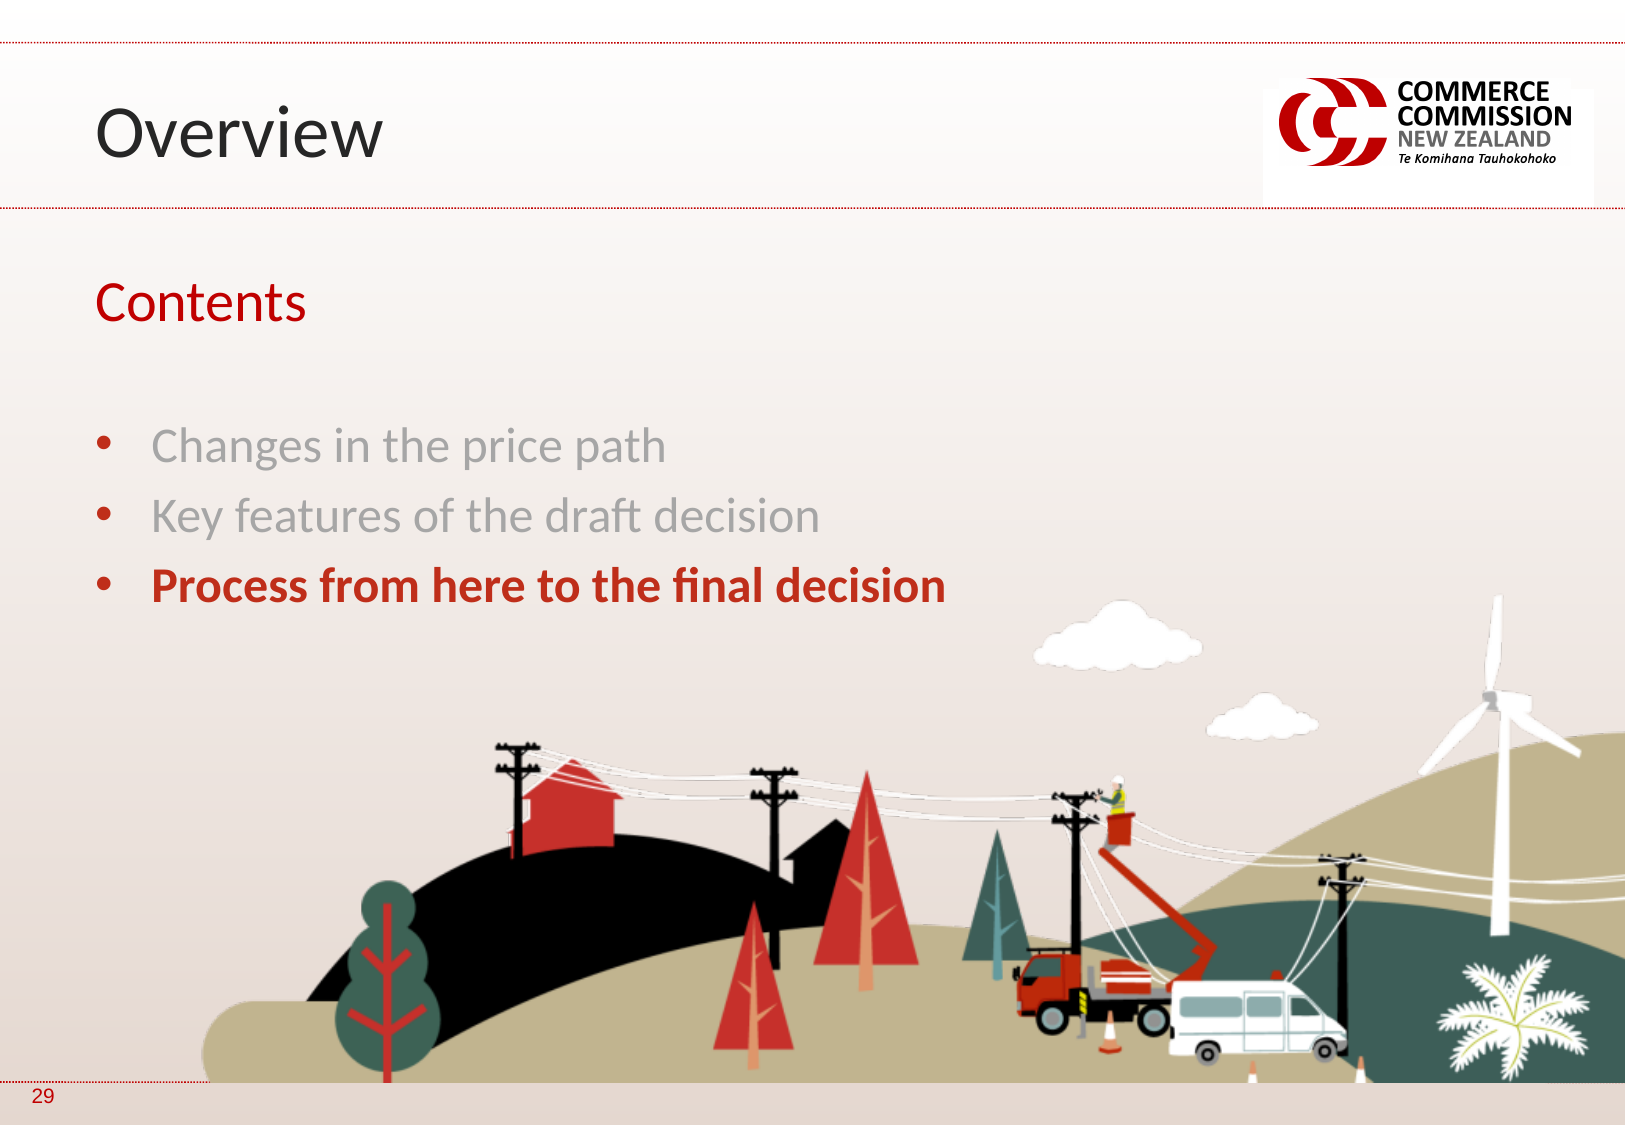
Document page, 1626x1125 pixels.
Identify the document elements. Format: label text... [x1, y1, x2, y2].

text_box Contents Changes in the price path Key features of the draft decision Process from here to the final decision [80, 255, 1545, 577]
slide_number 29 [0, 1094, 87, 1125]
picture [1279, 78, 1571, 166]
list Overview [80, 90, 1250, 166]
picture [0, 580, 1625, 1083]
